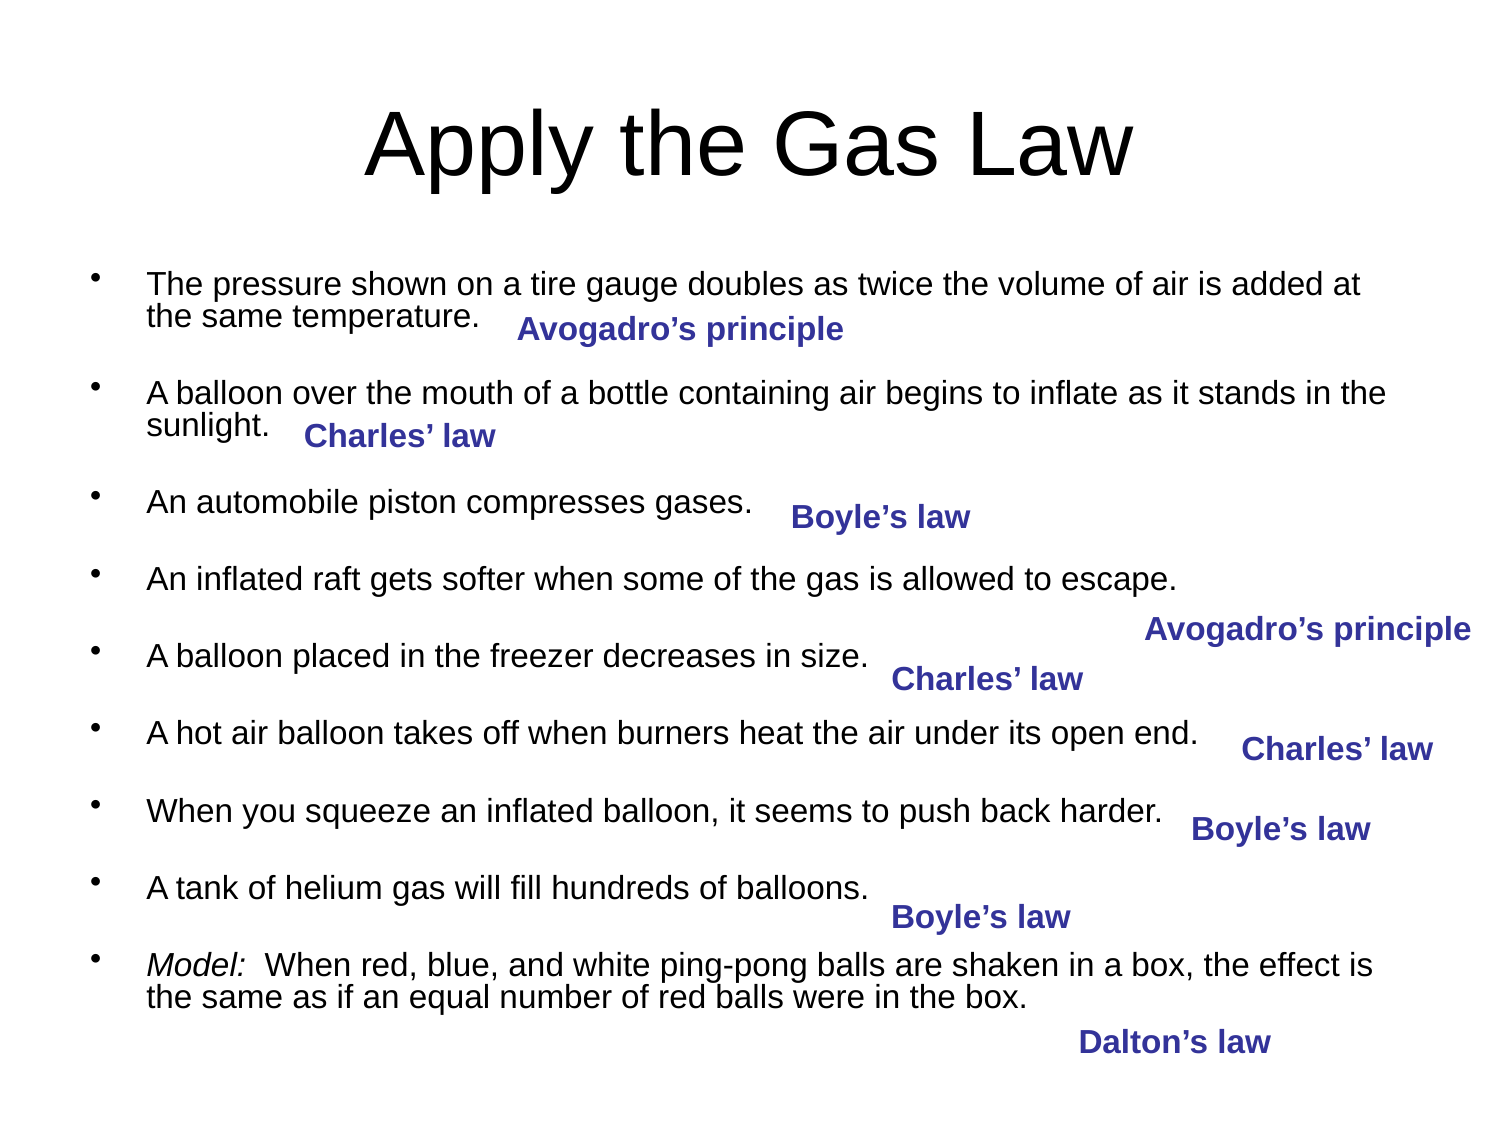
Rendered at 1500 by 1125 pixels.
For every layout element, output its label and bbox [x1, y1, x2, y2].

text_box [776, 487, 986, 543]
text_box [501, 299, 860, 355]
text_box [1226, 719, 1449, 775]
list [74, 262, 1426, 1125]
text_box [288, 407, 511, 462]
text_box [876, 649, 1099, 705]
text_box [1063, 1012, 1287, 1068]
title [74, 44, 1426, 233]
text_box [876, 887, 1086, 943]
text_box [1129, 599, 1488, 655]
text_box [1176, 799, 1386, 855]
